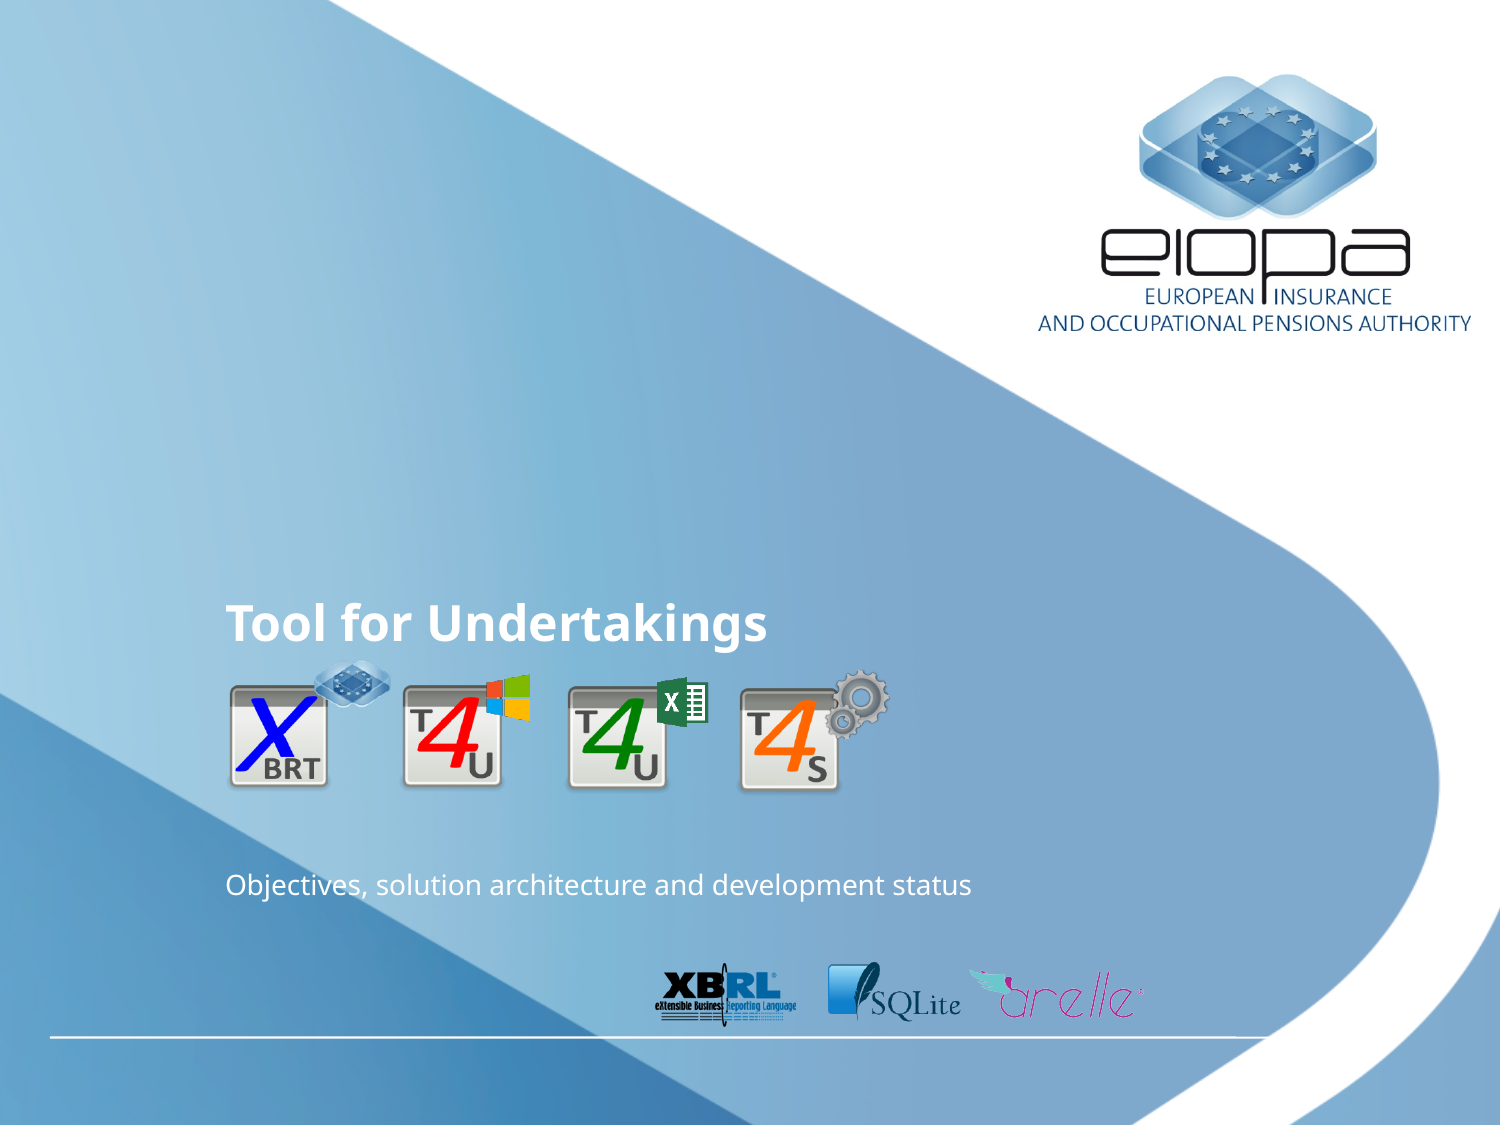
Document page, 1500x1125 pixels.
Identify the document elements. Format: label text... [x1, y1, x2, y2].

picture [0, 0, 1500, 1125]
subtitle Objectives, solution architecture and development status [225, 712, 1140, 900]
title Tool for Undertakings [225, 581, 1176, 722]
